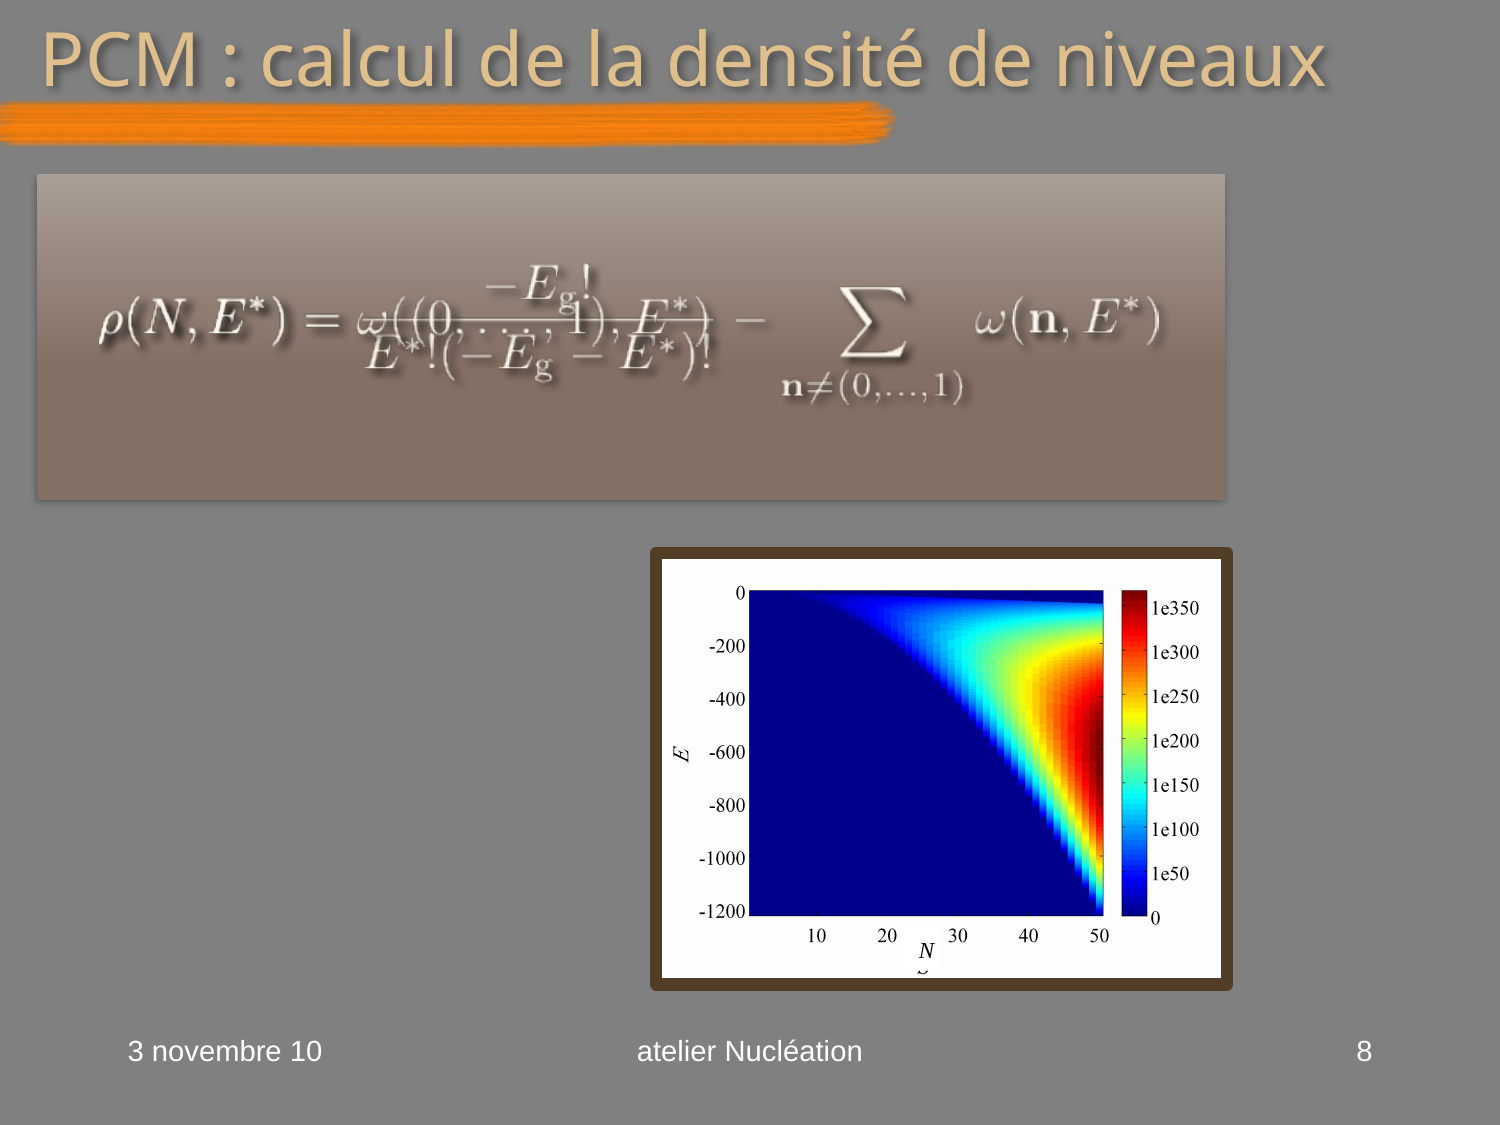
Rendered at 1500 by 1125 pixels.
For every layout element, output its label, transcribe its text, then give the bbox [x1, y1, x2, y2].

slide_number 8 [1074, 1024, 1388, 1101]
text_box [37, 174, 1225, 500]
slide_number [112, 1024, 426, 1101]
picture [0, 0, 1500, 1125]
footer atelier Nucléation [512, 1024, 988, 1101]
title PCM : calcul de la densité de niveaux [24, 0, 1500, 126]
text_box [662, 559, 1221, 979]
